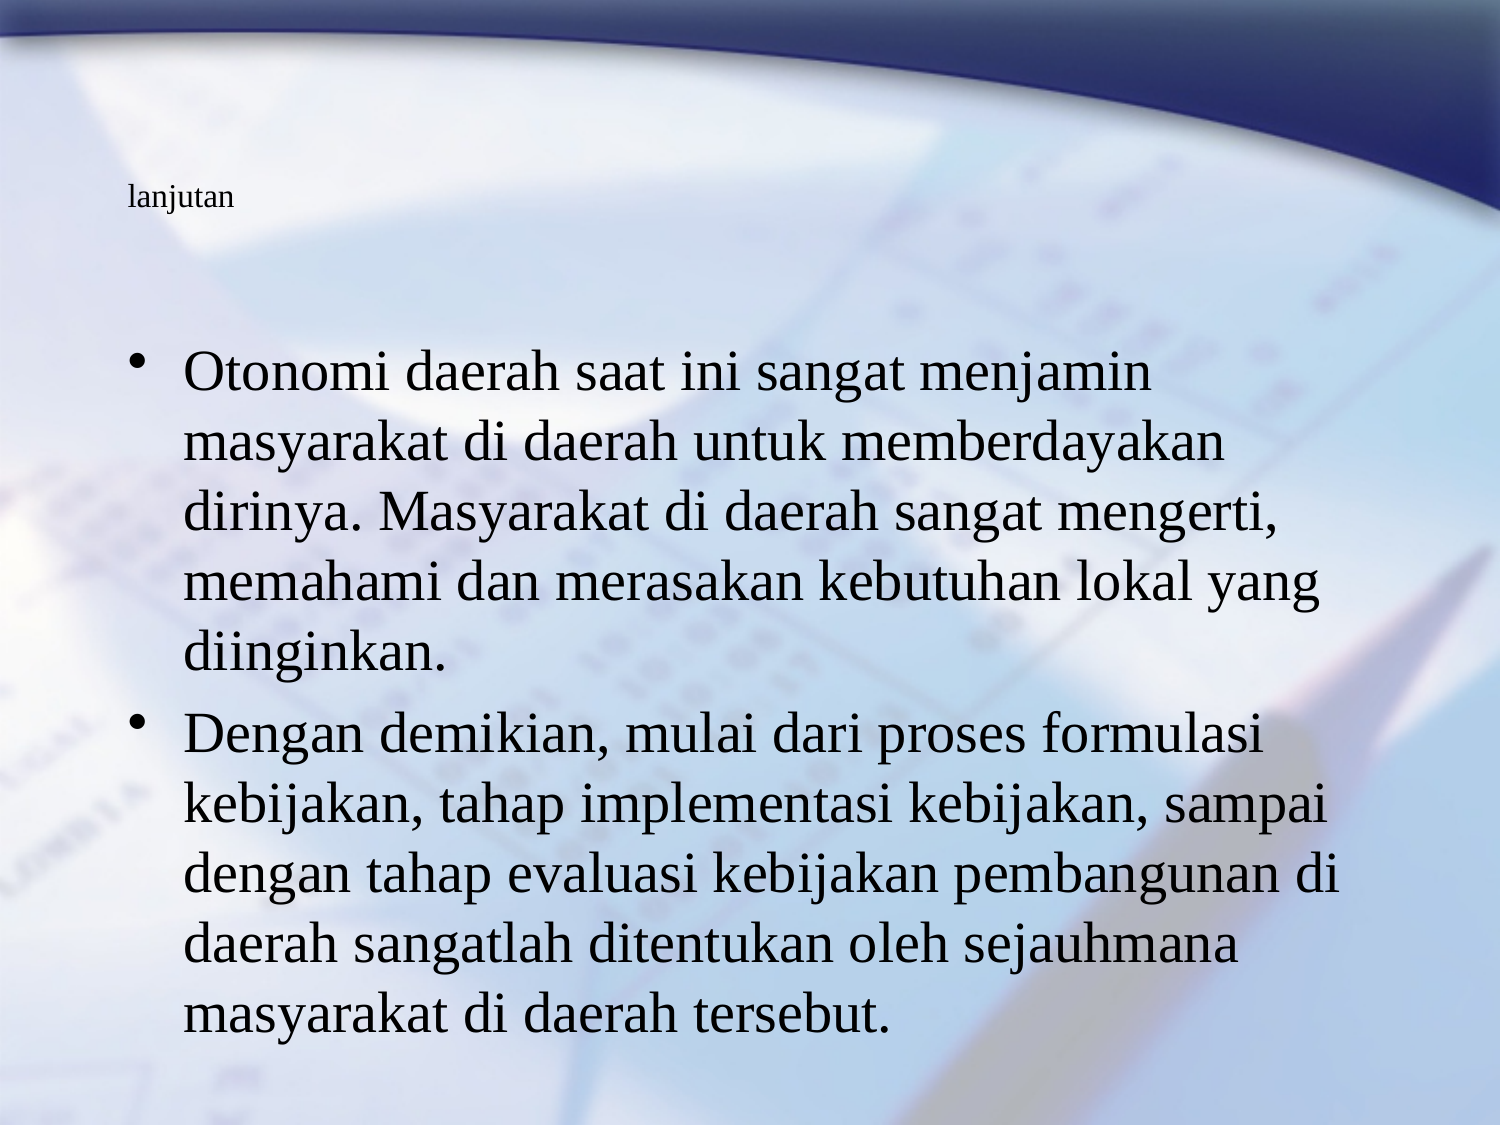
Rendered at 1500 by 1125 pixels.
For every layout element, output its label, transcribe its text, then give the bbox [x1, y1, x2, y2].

list Otonomi daerah saat ini sangat menjamin masyarakat di daerah untuk memberdayakan dirinya. Masyarakat di daerah sangat mengerti, memahami dan merasakan kebutuhan lokal yang diinginkan. Dengan demikian, mulai dari proses formulasi kebijakan, tahap implementasi kebijakan, sampai dengan tahap evaluasi kebijakan pembangunan di daerah sangatlah ditentukan oleh sejauhmana masyarakat di daerah tersebut. [112, 324, 1388, 1001]
title lanjutan [112, 99, 1388, 288]
picture [0, 0, 1500, 1125]
